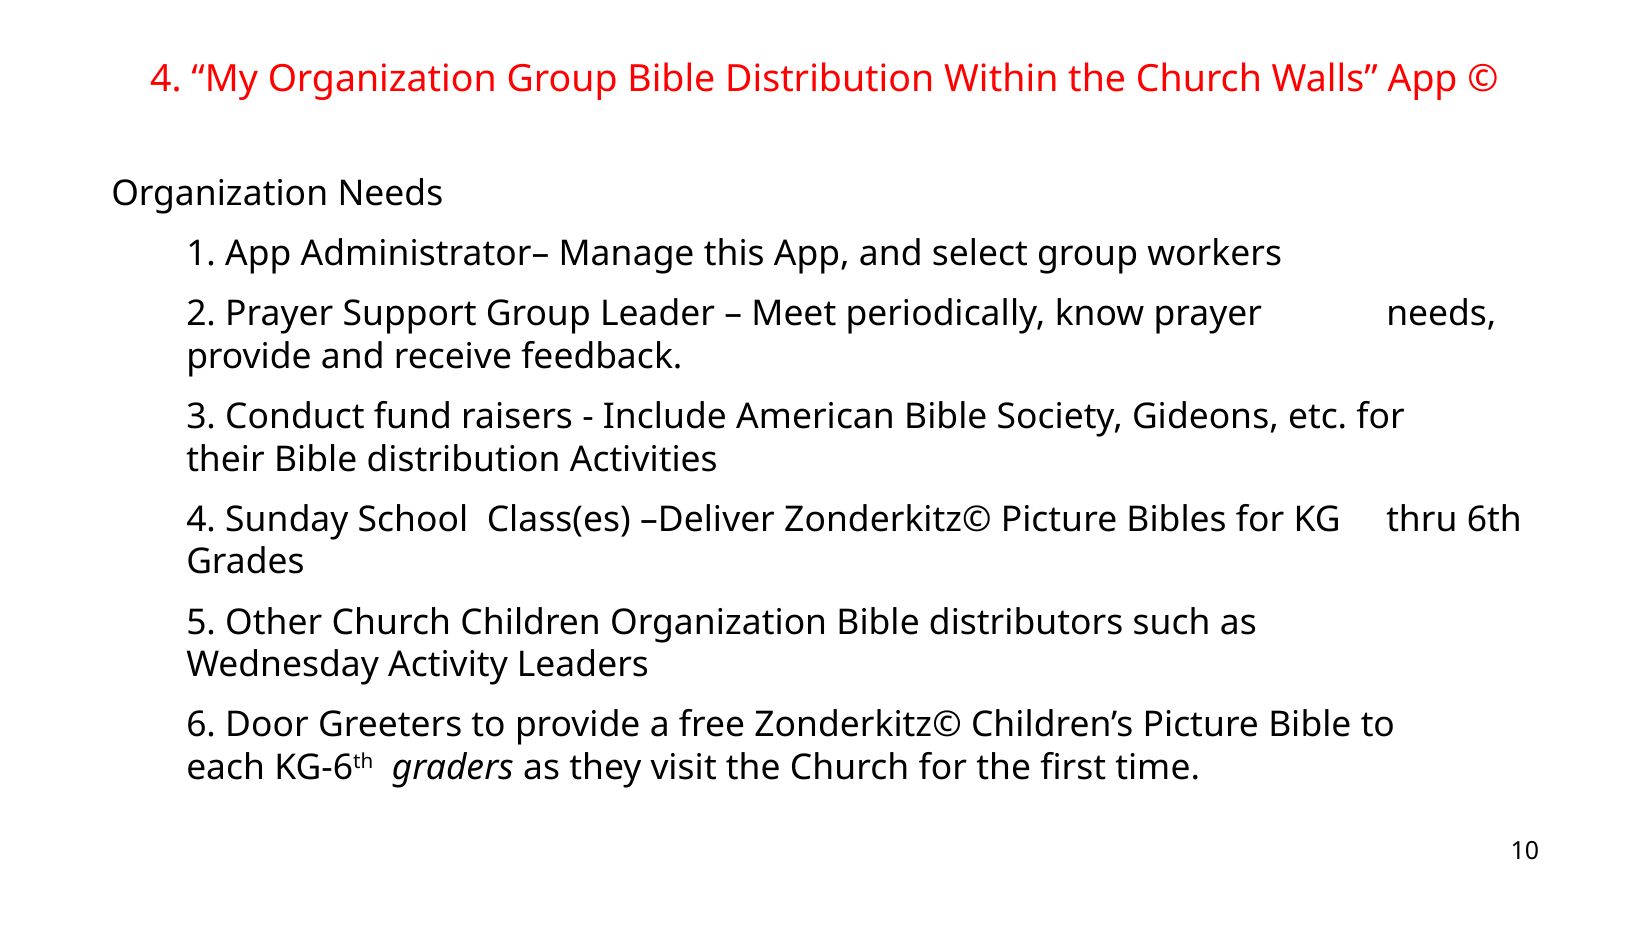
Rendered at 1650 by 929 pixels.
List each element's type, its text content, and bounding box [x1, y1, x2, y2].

text_box 4. “My Organization Group Bible Distribution Within the Church Walls” App © [62, 48, 1588, 106]
text_box 10 [1487, 826, 1563, 872]
text_box Organization Needs 1. App Administrator– Manage this App, and select group workers 2. Prayer Support Group Leader – Meet periodically, know prayer needs, provide and receive feedback. 3. Conduct fund raisers - Include American Bible Society, Gideons, etc. for their Bible distribution Activities 4. Sunday School Class(es) –Deliver Zonderkitz© Picture Bibles for KG thru 6th Grades 5. Other Church Children Organization Bible distributors such as Wednesday Activity Leaders 6. Door Greeters to provide a free Zonderkitz© Children’s Picture Bible to each KG-6th graders as they visit the Church for the first time. [99, 164, 1551, 793]
